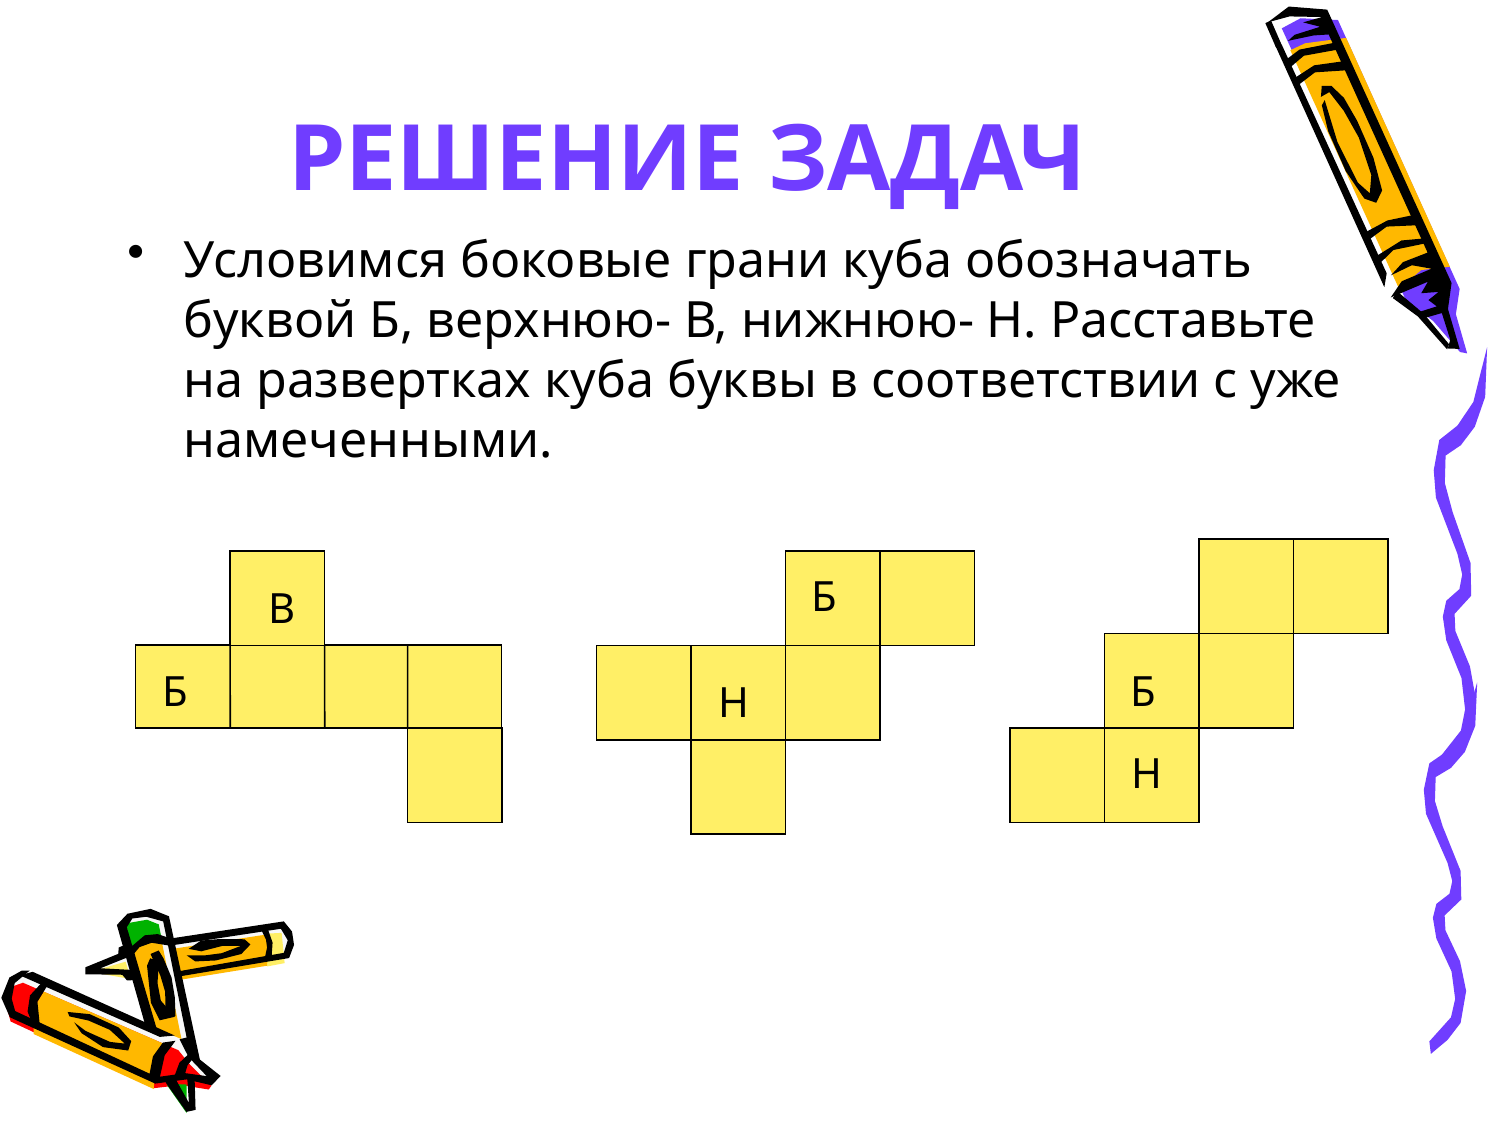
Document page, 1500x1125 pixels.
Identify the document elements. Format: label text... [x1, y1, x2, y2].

title РЕШЕНИЕ ЗАДАЧ [123, 54, 1252, 217]
text_box [1198, 634, 1294, 728]
text_box Б [147, 657, 219, 722]
text_box [786, 645, 880, 740]
text_box В [253, 574, 311, 639]
text_box [596, 645, 691, 740]
text_box [230, 550, 325, 646]
text_box [1009, 727, 1104, 823]
list Условимся боковые грани куба обозначать буквой Б, верхнюю- В, нижнюю- Н. Расставьте на развертках куба буквы в соответствии с уже намеченными. [111, 219, 1375, 821]
text_box [1198, 538, 1293, 634]
text_box Б [1116, 657, 1187, 722]
text_box [408, 645, 502, 727]
text_box Н [1116, 739, 1178, 805]
text_box [785, 550, 880, 645]
text_box [880, 550, 975, 646]
text_box [325, 645, 407, 728]
text_box Б [797, 562, 868, 628]
text_box [407, 727, 503, 823]
text_box [1104, 633, 1198, 728]
text_box Н [703, 668, 765, 734]
text_box [691, 645, 786, 740]
text_box [1104, 728, 1199, 823]
text_box [135, 645, 230, 728]
text_box [1293, 538, 1388, 634]
text_box [231, 646, 324, 728]
text_box [690, 740, 786, 835]
